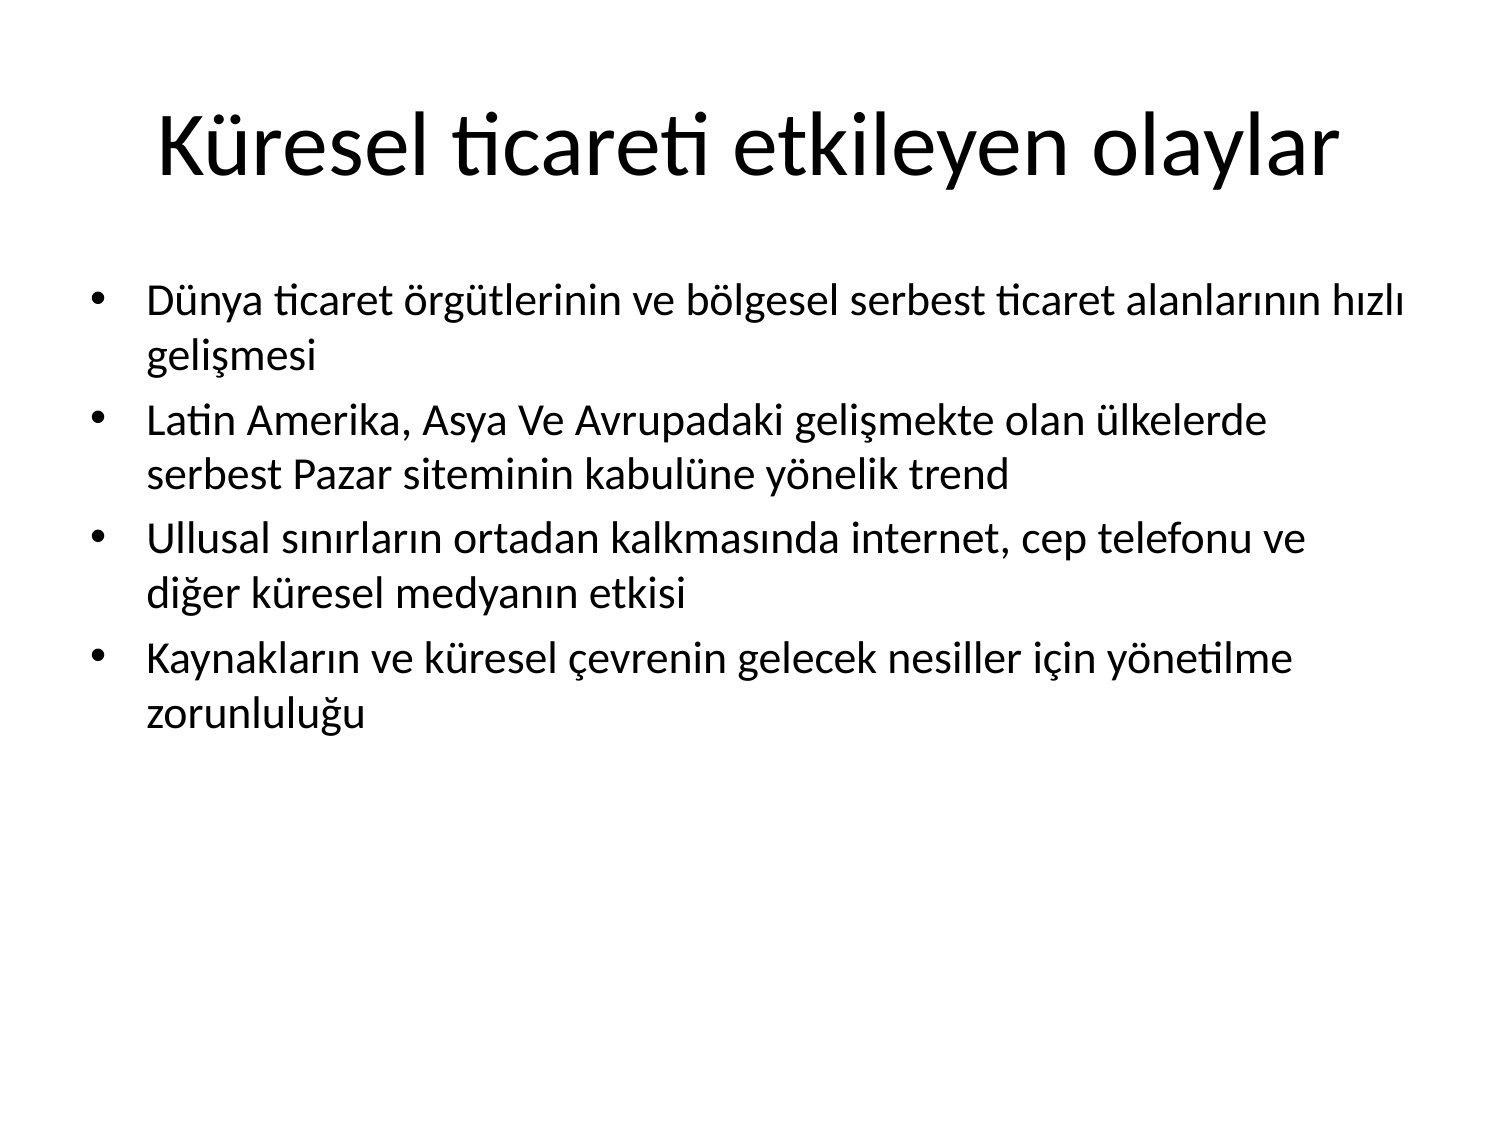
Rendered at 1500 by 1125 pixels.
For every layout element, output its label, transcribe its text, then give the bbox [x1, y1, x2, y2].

list Dünya ticaret örgütlerinin ve bölgesel serbest ticaret alanlarının hızlı gelişmesi Latin Amerika, Asya Ve Avrupadaki gelişmekte olan ülkelerde serbest Pazar siteminin kabulüne yönelik trend Ullusal sınırların ortadan kalkmasında internet, cep telefonu ve diğer küresel medyanın etkisi Kaynakların ve küresel çevrenin gelecek nesiller için yönetilme zorunluluğu [75, 262, 1425, 1005]
title Küresel ticareti etkileyen olaylar [75, 45, 1425, 233]
